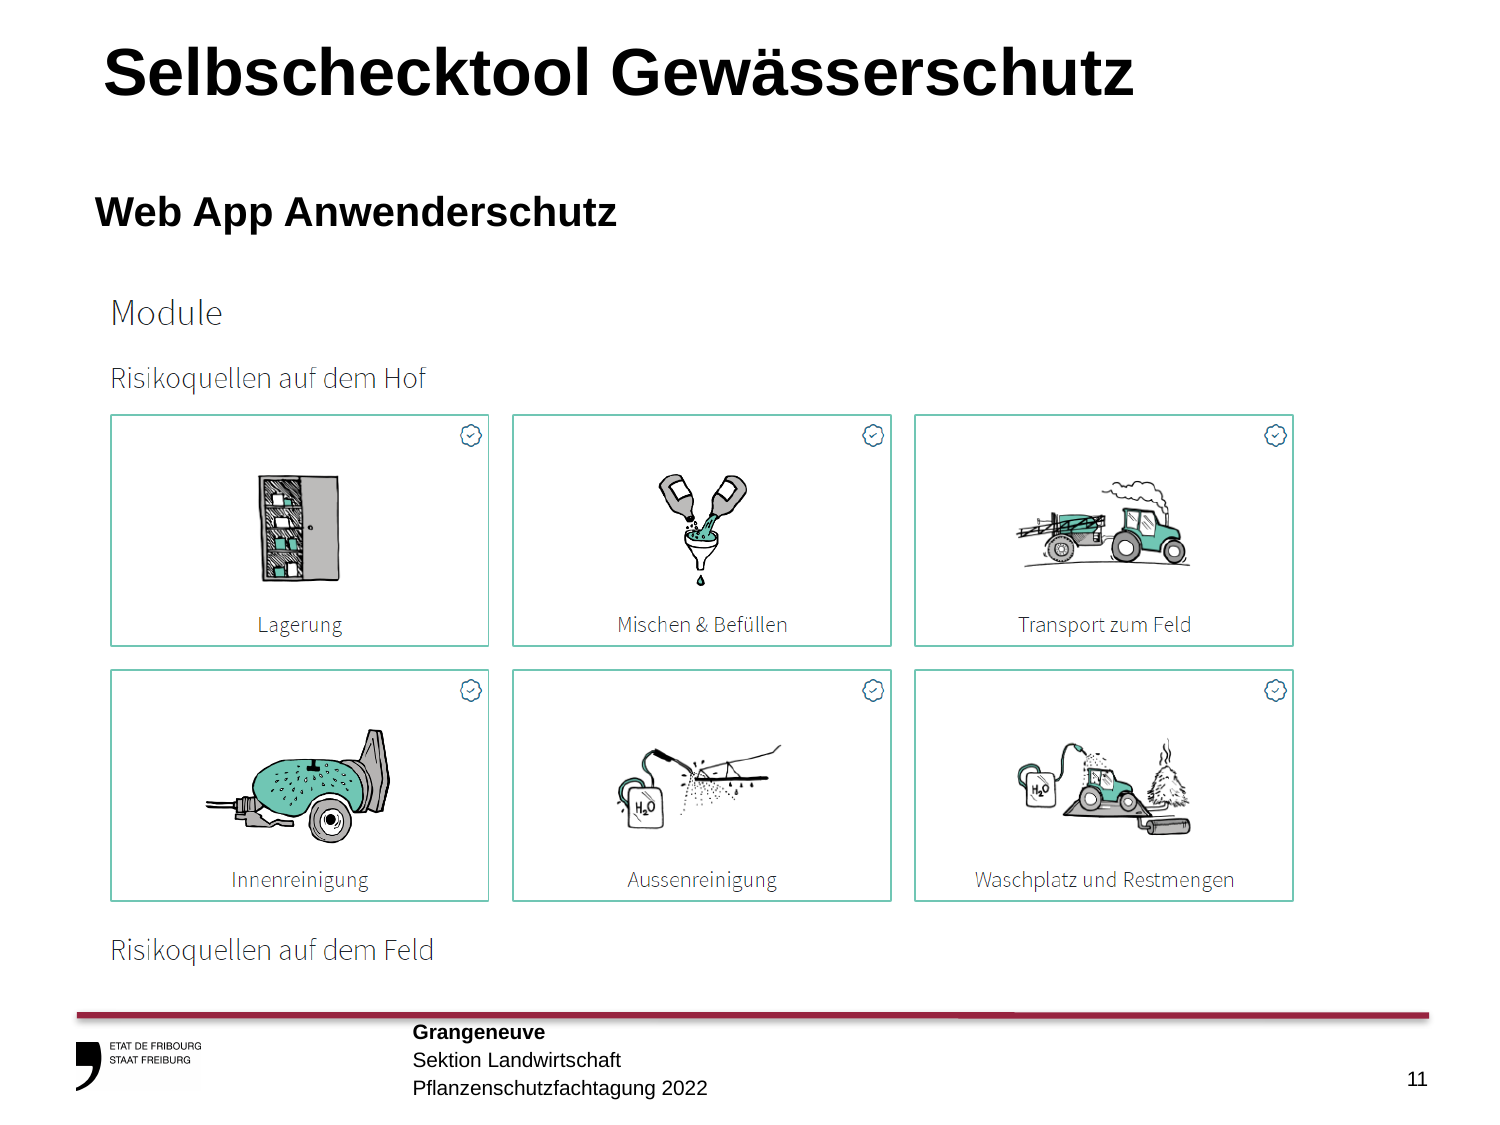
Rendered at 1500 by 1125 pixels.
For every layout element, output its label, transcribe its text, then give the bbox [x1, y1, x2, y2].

text_box Selbschecktool Gewässerschutz [88, 23, 1441, 102]
picture [94, 285, 1318, 976]
text_box Web App Anwenderschutz [94, 184, 1477, 391]
picture [76, 1042, 201, 1091]
